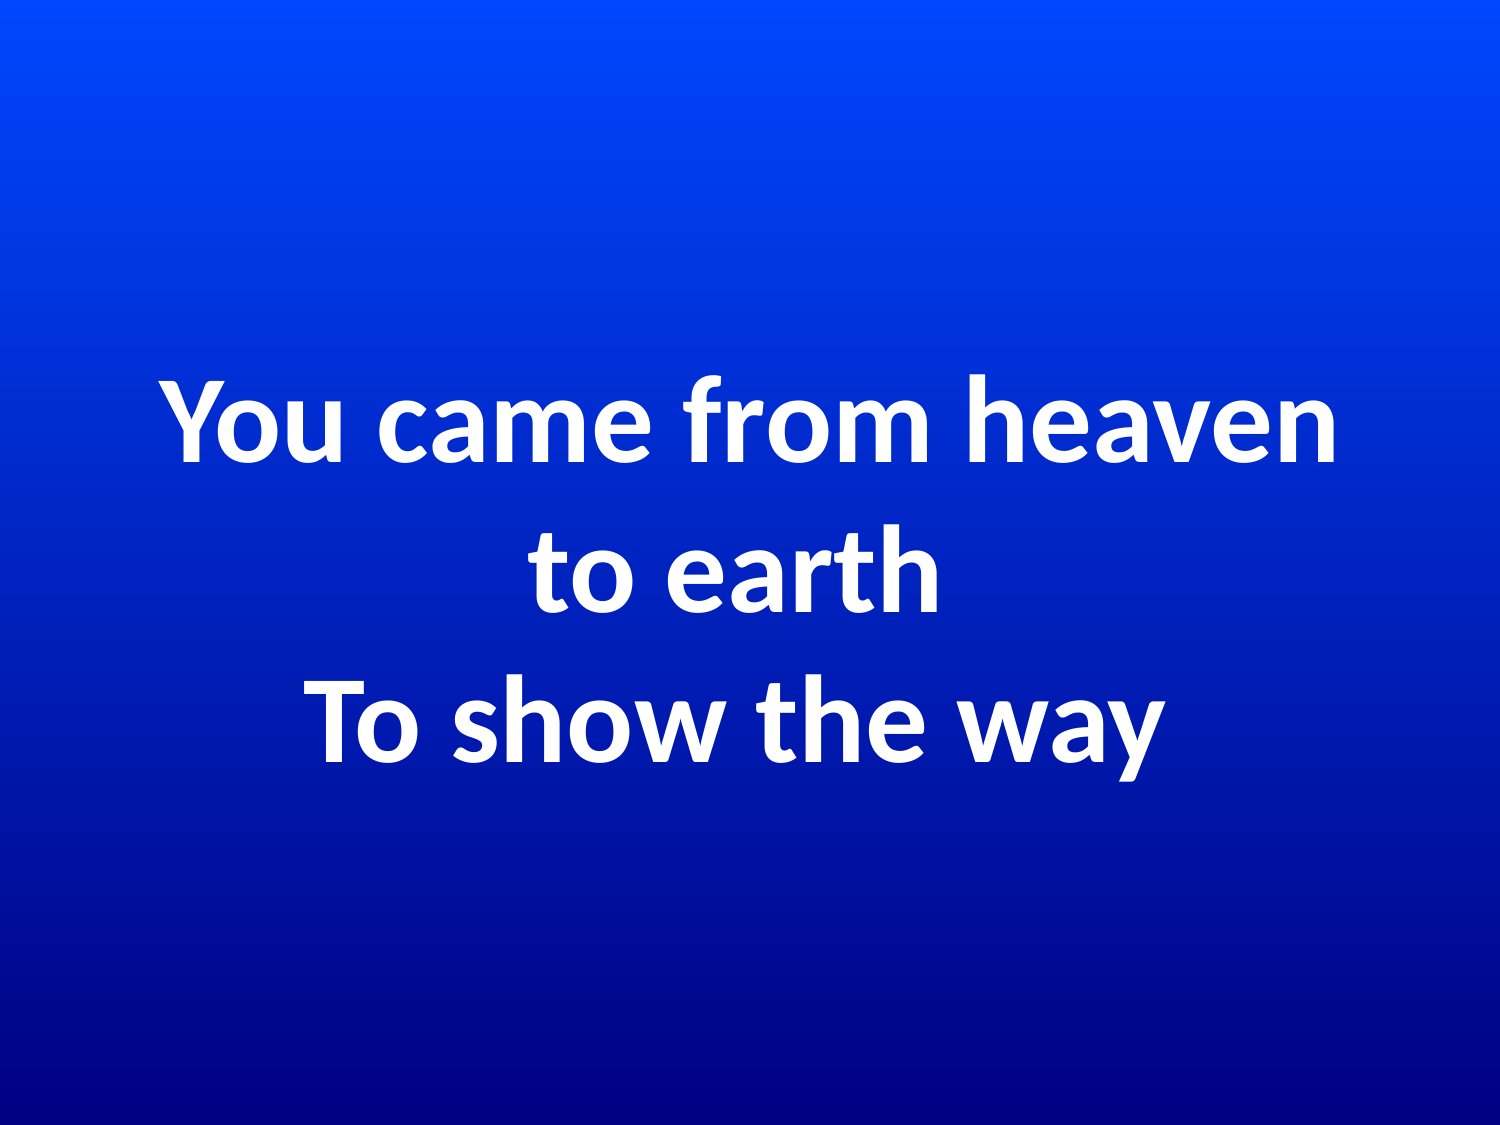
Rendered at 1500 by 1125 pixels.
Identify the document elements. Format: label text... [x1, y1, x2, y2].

title You came from heaven to earth To show the way [50, 0, 1450, 1125]
